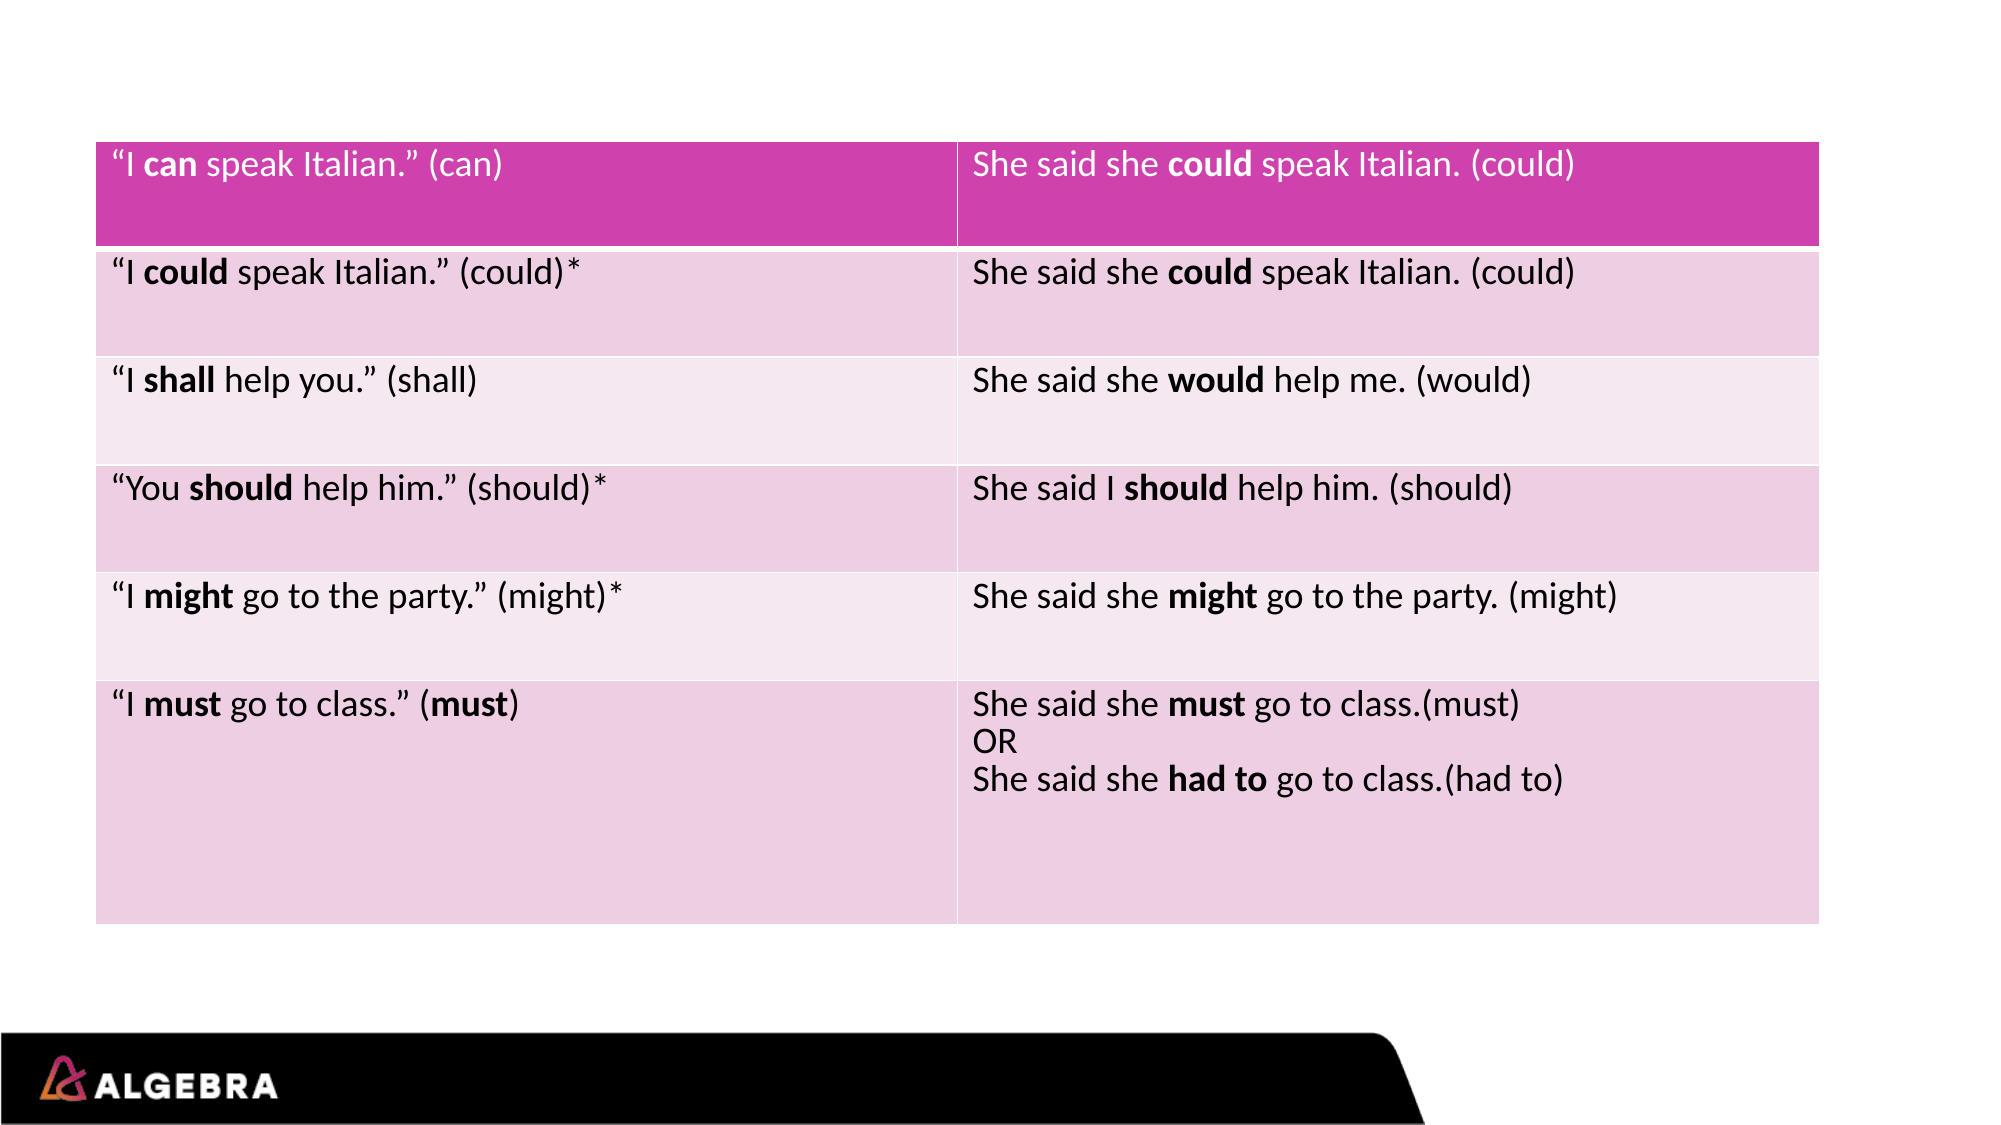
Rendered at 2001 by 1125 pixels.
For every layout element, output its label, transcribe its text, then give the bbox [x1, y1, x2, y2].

table_cell “You should help him.” (should)* [96, 466, 957, 572]
table_cell “I might go to the party.” (might)* [96, 573, 957, 680]
table_cell “I must go to class.” (must) [96, 681, 957, 924]
table_cell “I shall help you.” (shall) [96, 358, 957, 464]
table_cell She said she must go to class.(must) OR She said she had to go to class.(had to) [958, 681, 1819, 924]
table_cell She said she would help me. (would) [958, 358, 1819, 464]
table_cell She said she could speak Italian. (could) [958, 252, 1819, 356]
table_cell She said I should help him. (should) [958, 466, 1819, 572]
table_header “I can speak Italian.” (can) [96, 142, 957, 246]
table_cell “I could speak Italian.” (could)* [96, 252, 957, 356]
picture [0, 1032, 1425, 1125]
table_header She said she could speak Italian. (could) [958, 142, 1819, 246]
table_cell She said she might go to the party. (might) [958, 573, 1819, 680]
